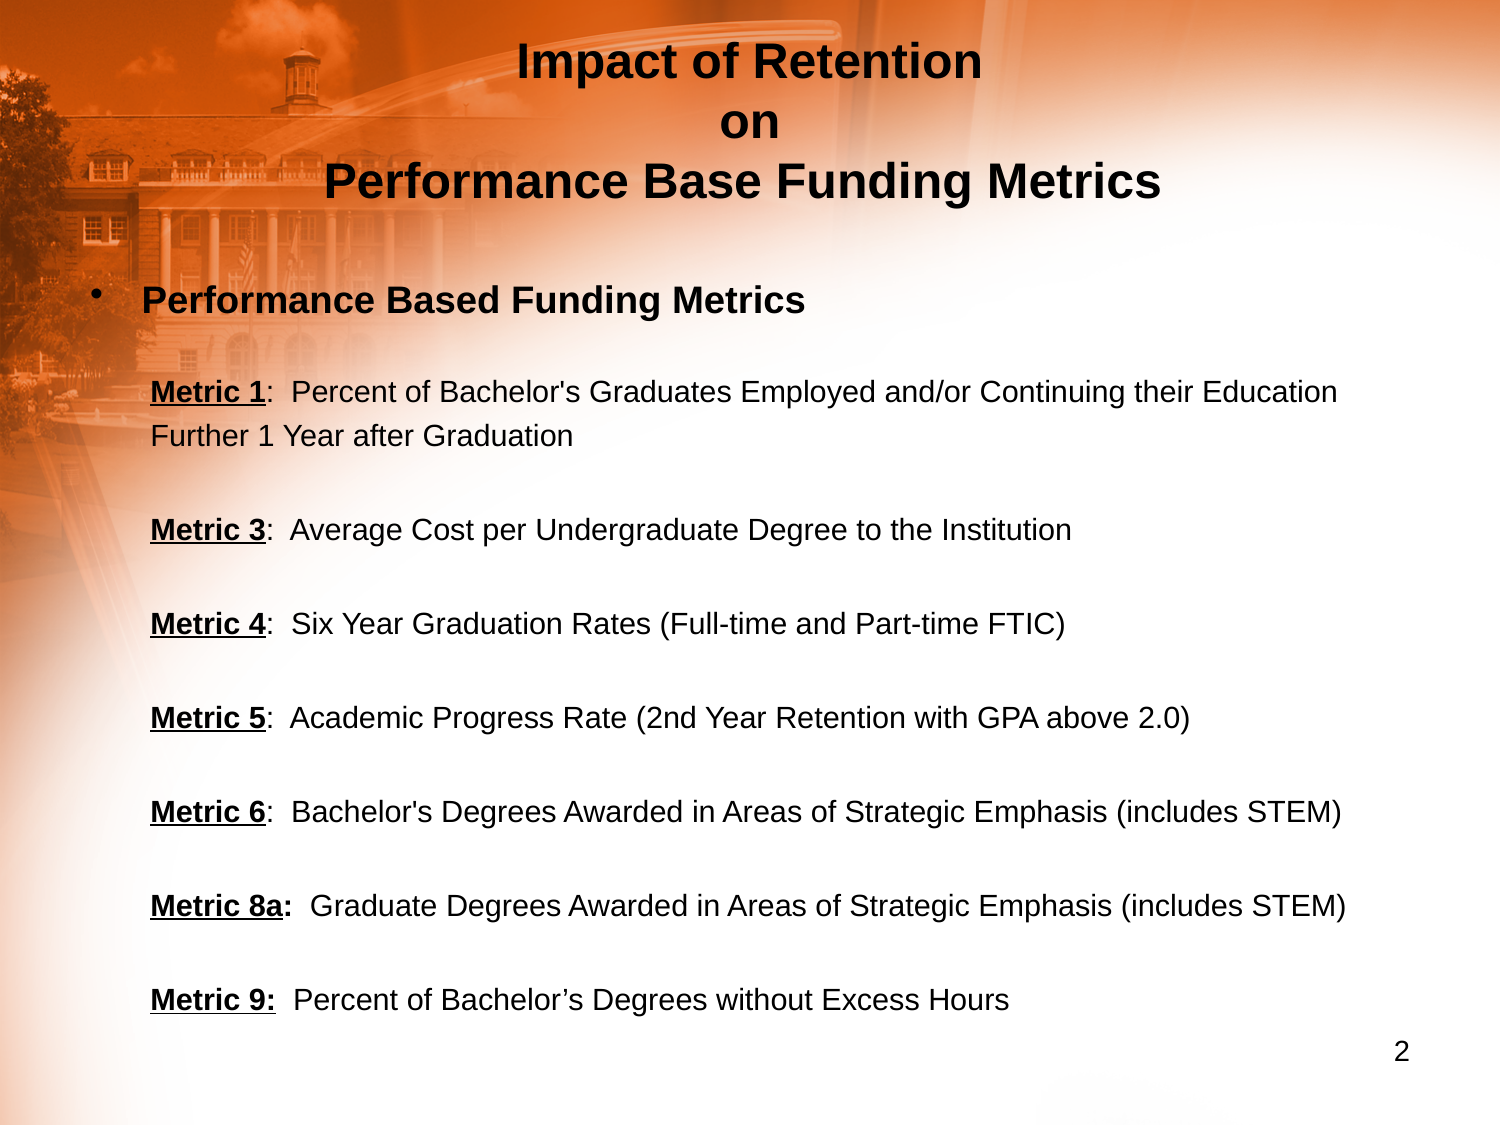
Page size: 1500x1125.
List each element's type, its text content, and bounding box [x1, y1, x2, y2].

picture [0, 0, 1500, 1125]
slide_number 2 [1074, 1024, 1425, 1103]
title Impact of Retention on Performance Base Funding Metrics [75, 24, 1425, 213]
list Performance Based Funding Metrics Metric 1: Percent of Bachelor's Graduates Employed and/or Continuing their Education Further 1 Year after Graduation Metric 3: Average Cost per Undergraduate Degree to the Institution Metric 4: Six Year Graduation Rates (Full-time and Part-time FTIC) Metric 5: Academic Progress Rate (2nd Year Retention with GPA above 2.0) Metric 6: Bachelor's Degrees Awarded in Areas of Strategic Emphasis (includes STEM) Metric 8a: Graduate Degrees Awarded in Areas of Strategic Emphasis (includes STEM) Metric 9: Percent of Bachelor’s Degrees without Excess Hours [75, 224, 1425, 1100]
